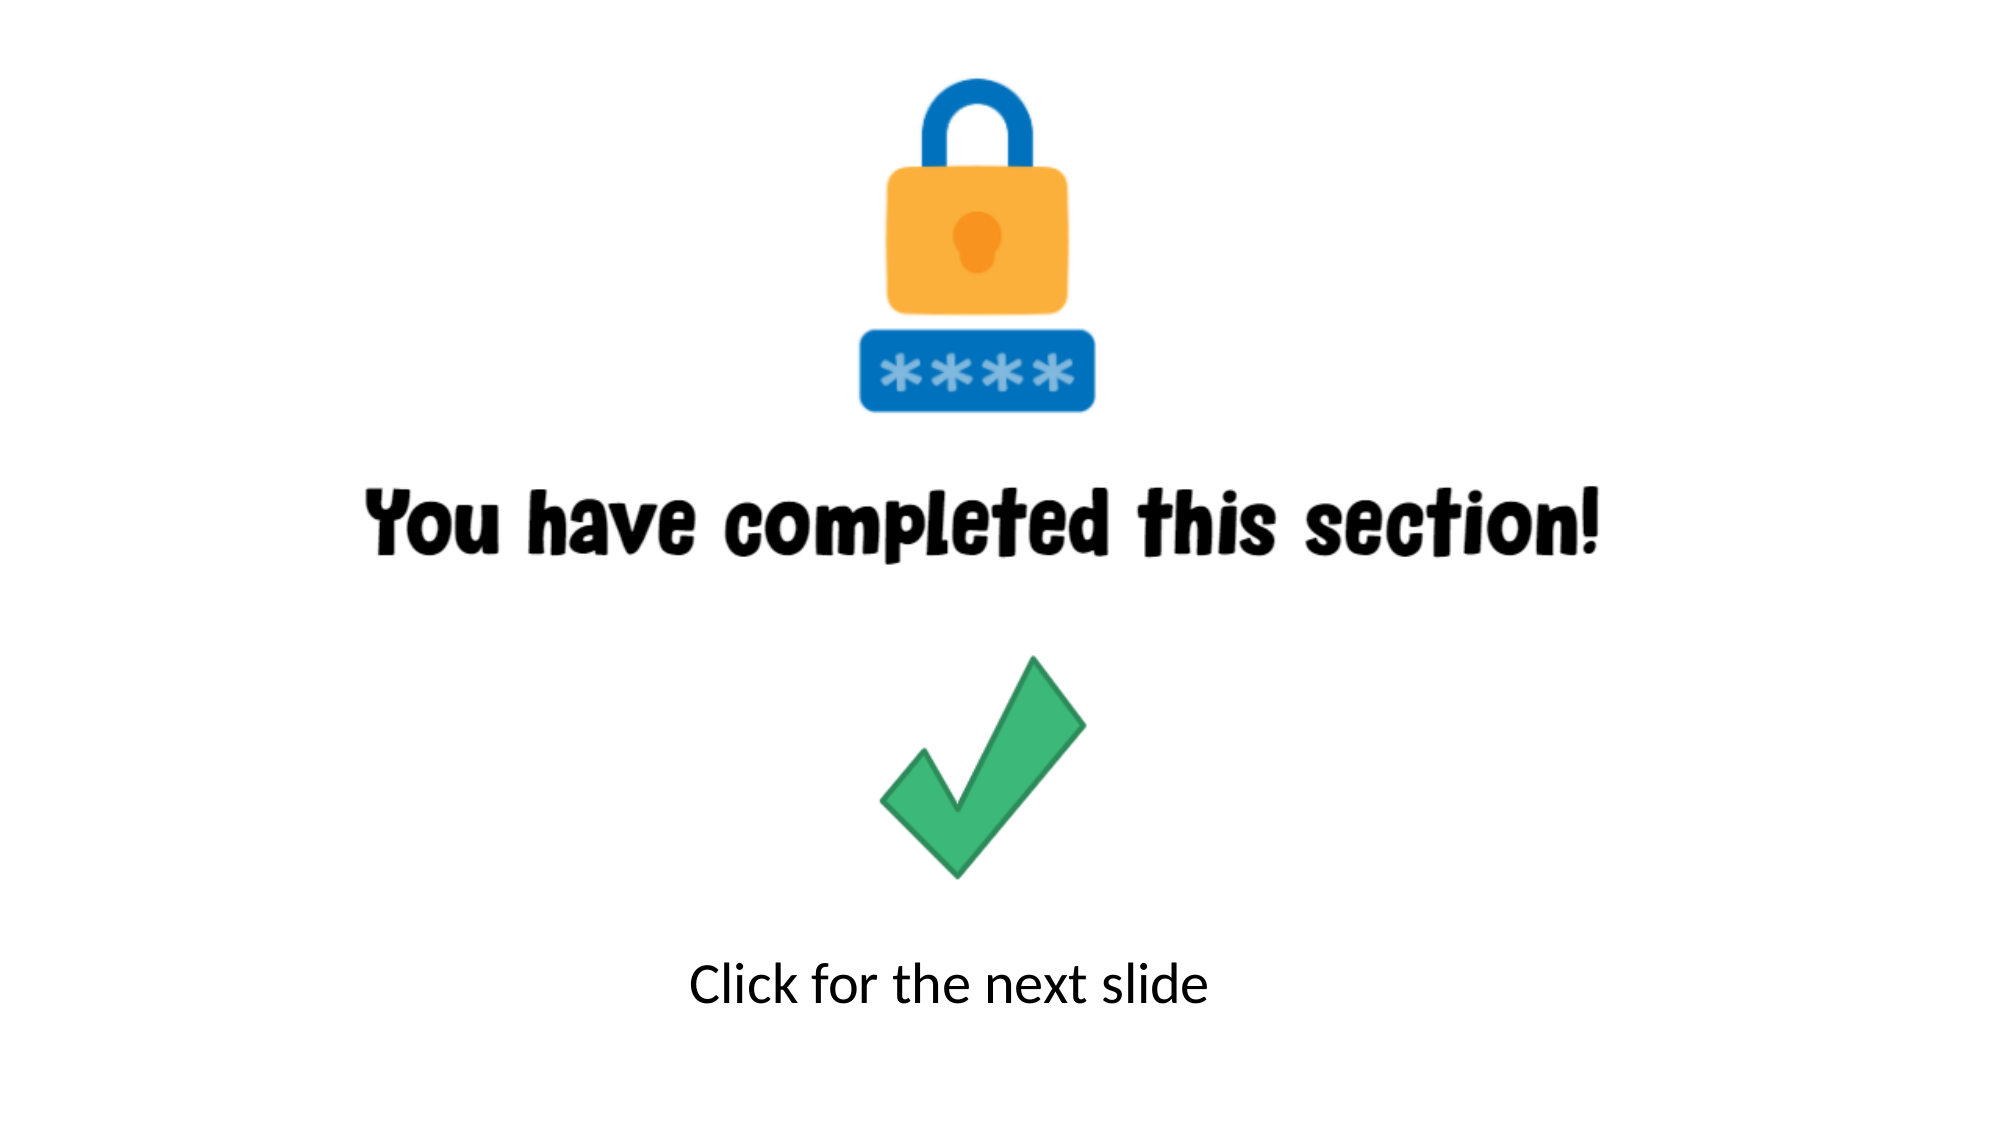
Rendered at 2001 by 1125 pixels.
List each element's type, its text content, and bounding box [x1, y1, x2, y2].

title Click for the next slide [588, 986, 1365, 1125]
picture [319, 61, 1634, 986]
